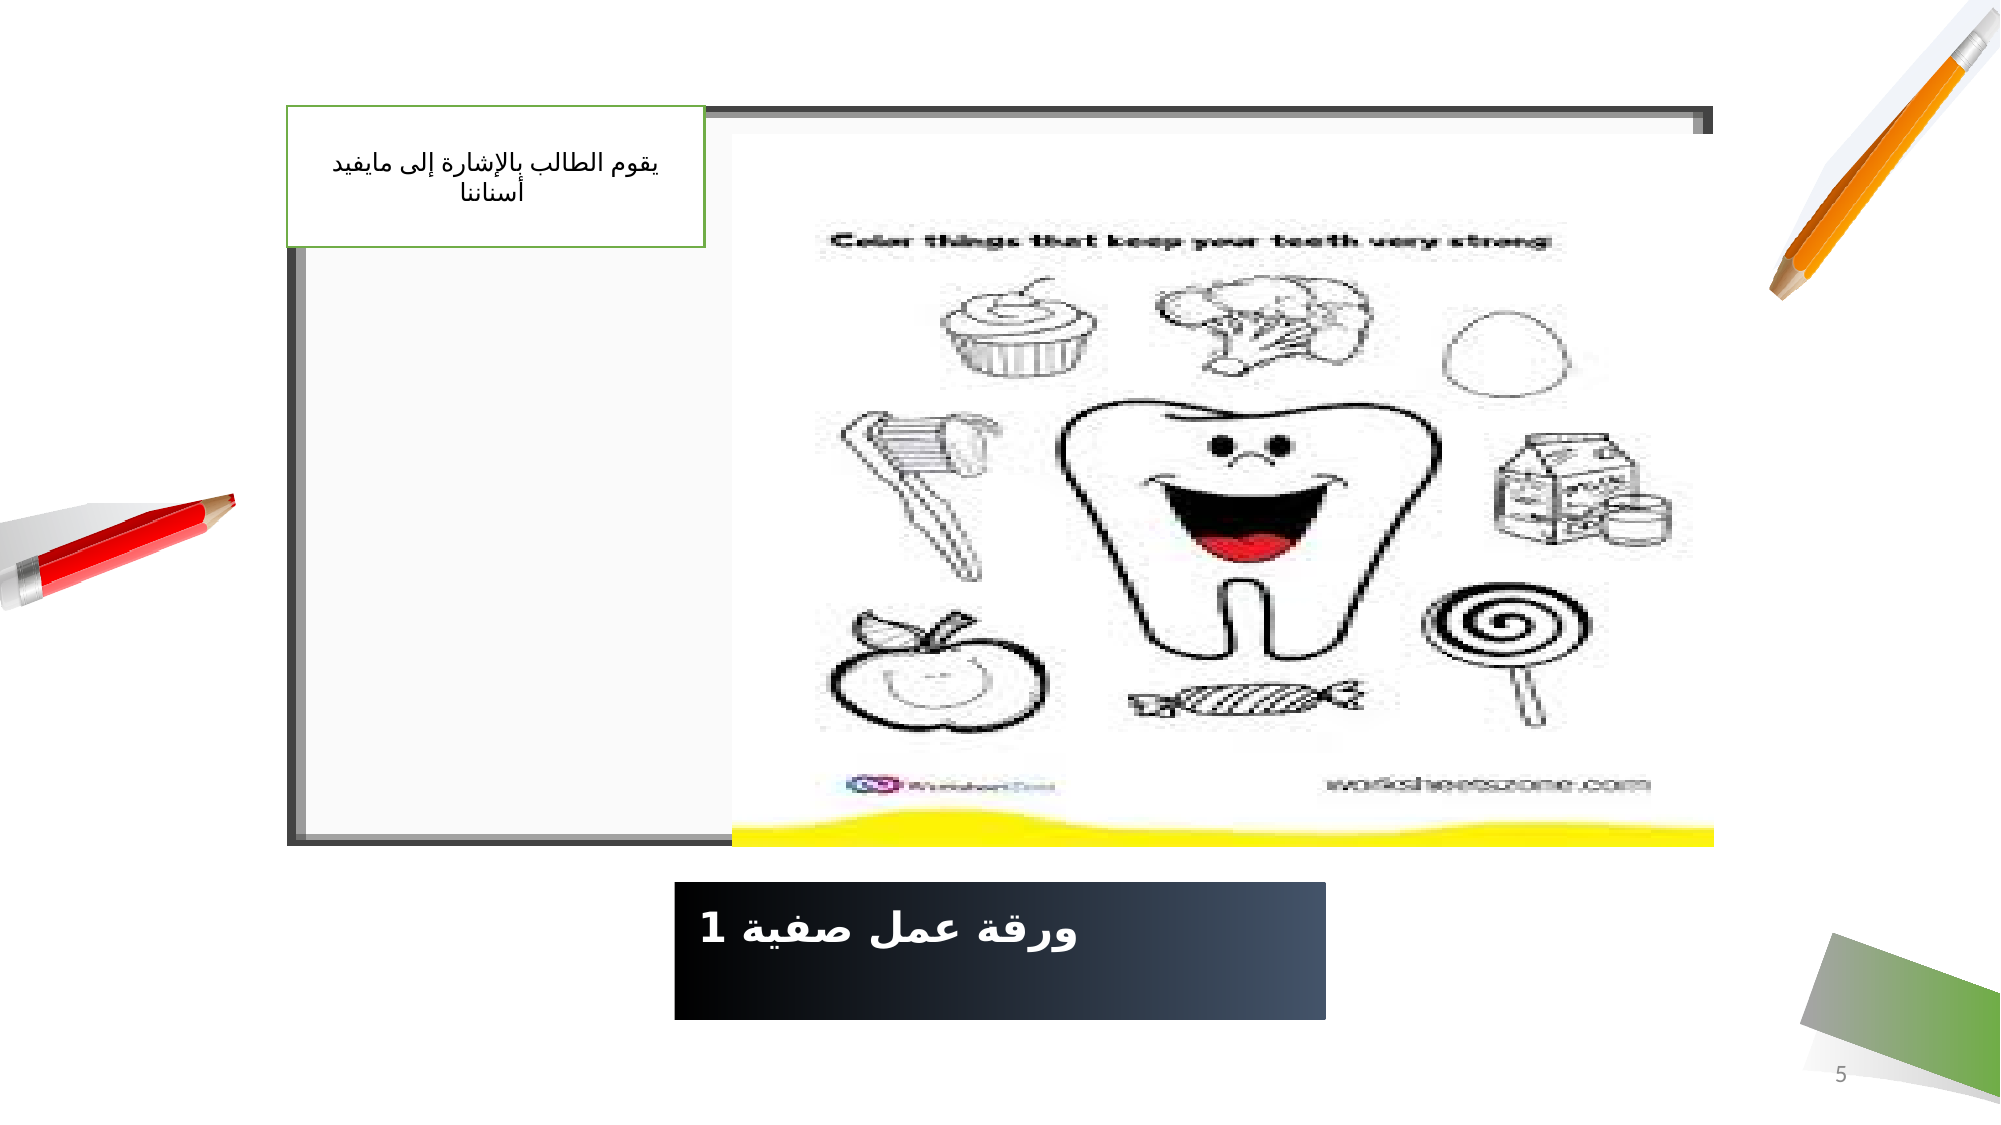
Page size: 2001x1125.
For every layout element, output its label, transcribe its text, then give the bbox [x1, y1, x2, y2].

picture [1755, 0, 2000, 322]
picture [732, 134, 1714, 848]
title ورقة عمل صفية 1 [674, 882, 1326, 1020]
text_box يقوم الطالب بالإشارة إلى مايفيد أسناننا [286, 105, 706, 248]
picture [0, 493, 248, 613]
slide_number 5 [1412, 1042, 1863, 1103]
